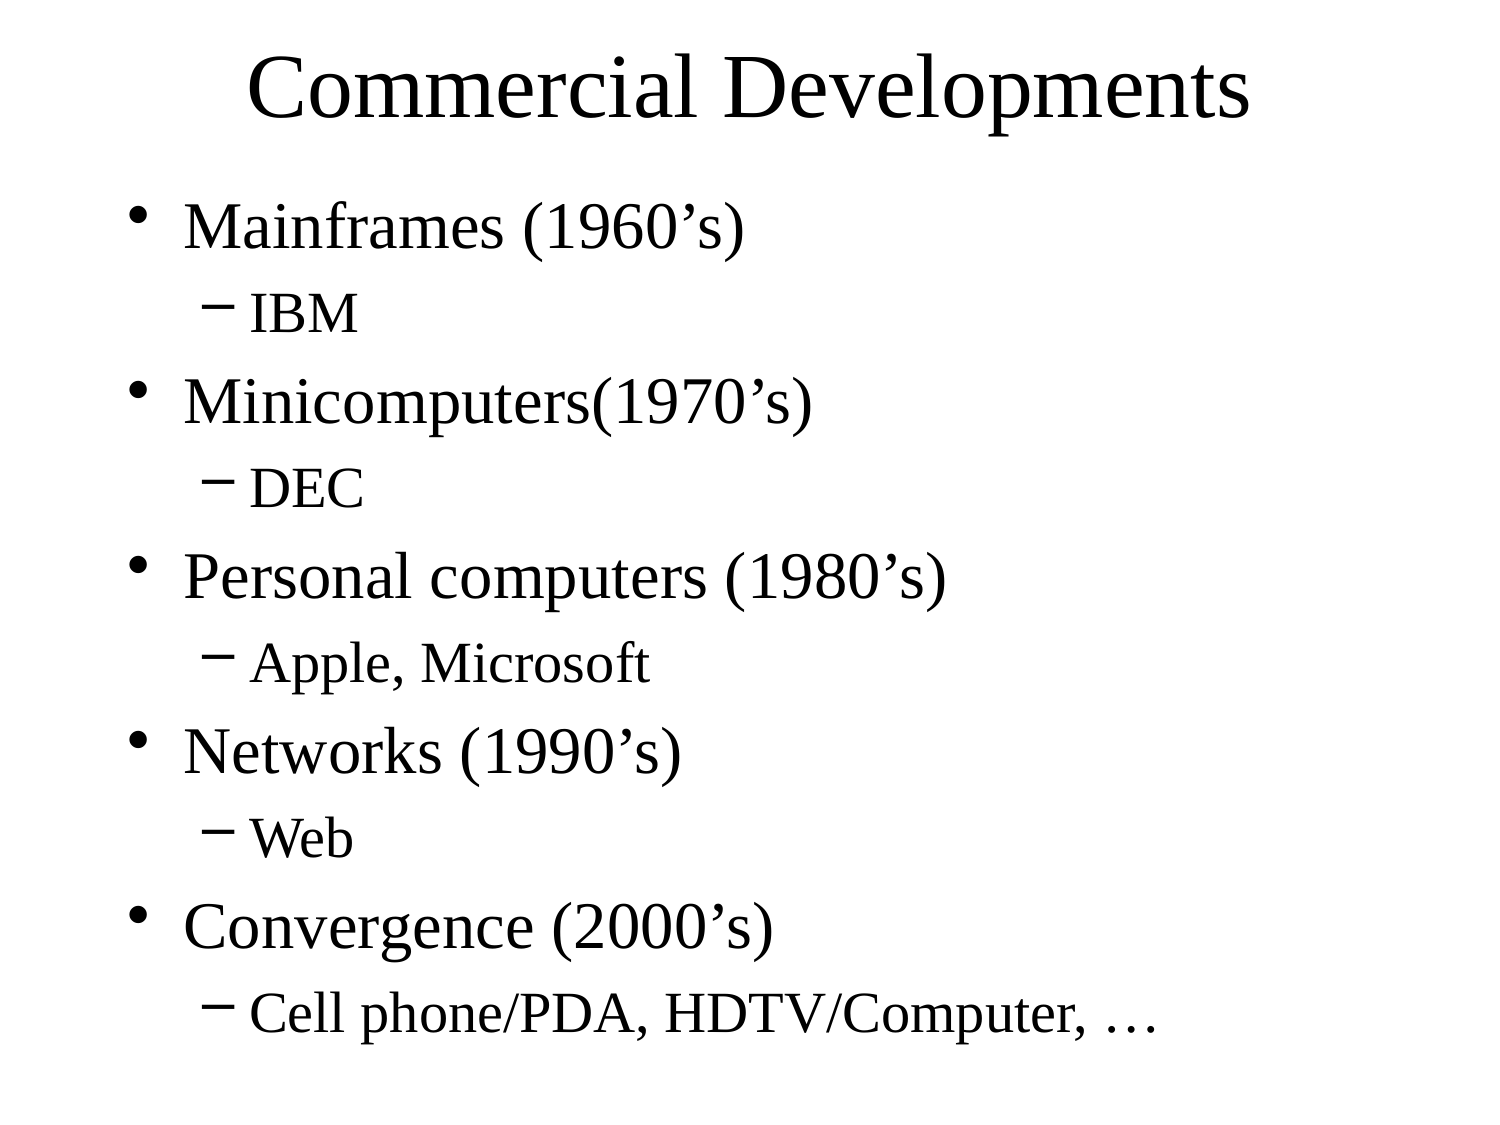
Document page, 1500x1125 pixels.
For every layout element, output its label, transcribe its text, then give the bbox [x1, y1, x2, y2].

title Commercial Developments [111, 0, 1388, 163]
list Mainframes (1960’s) IBM Minicomputers(1970’s) DEC Personal computers (1980’s) Apple, Microsoft Networks (1990’s) Web Convergence (2000’s) Cell phone/PDA, HDTV/Computer, … [111, 174, 1388, 851]
